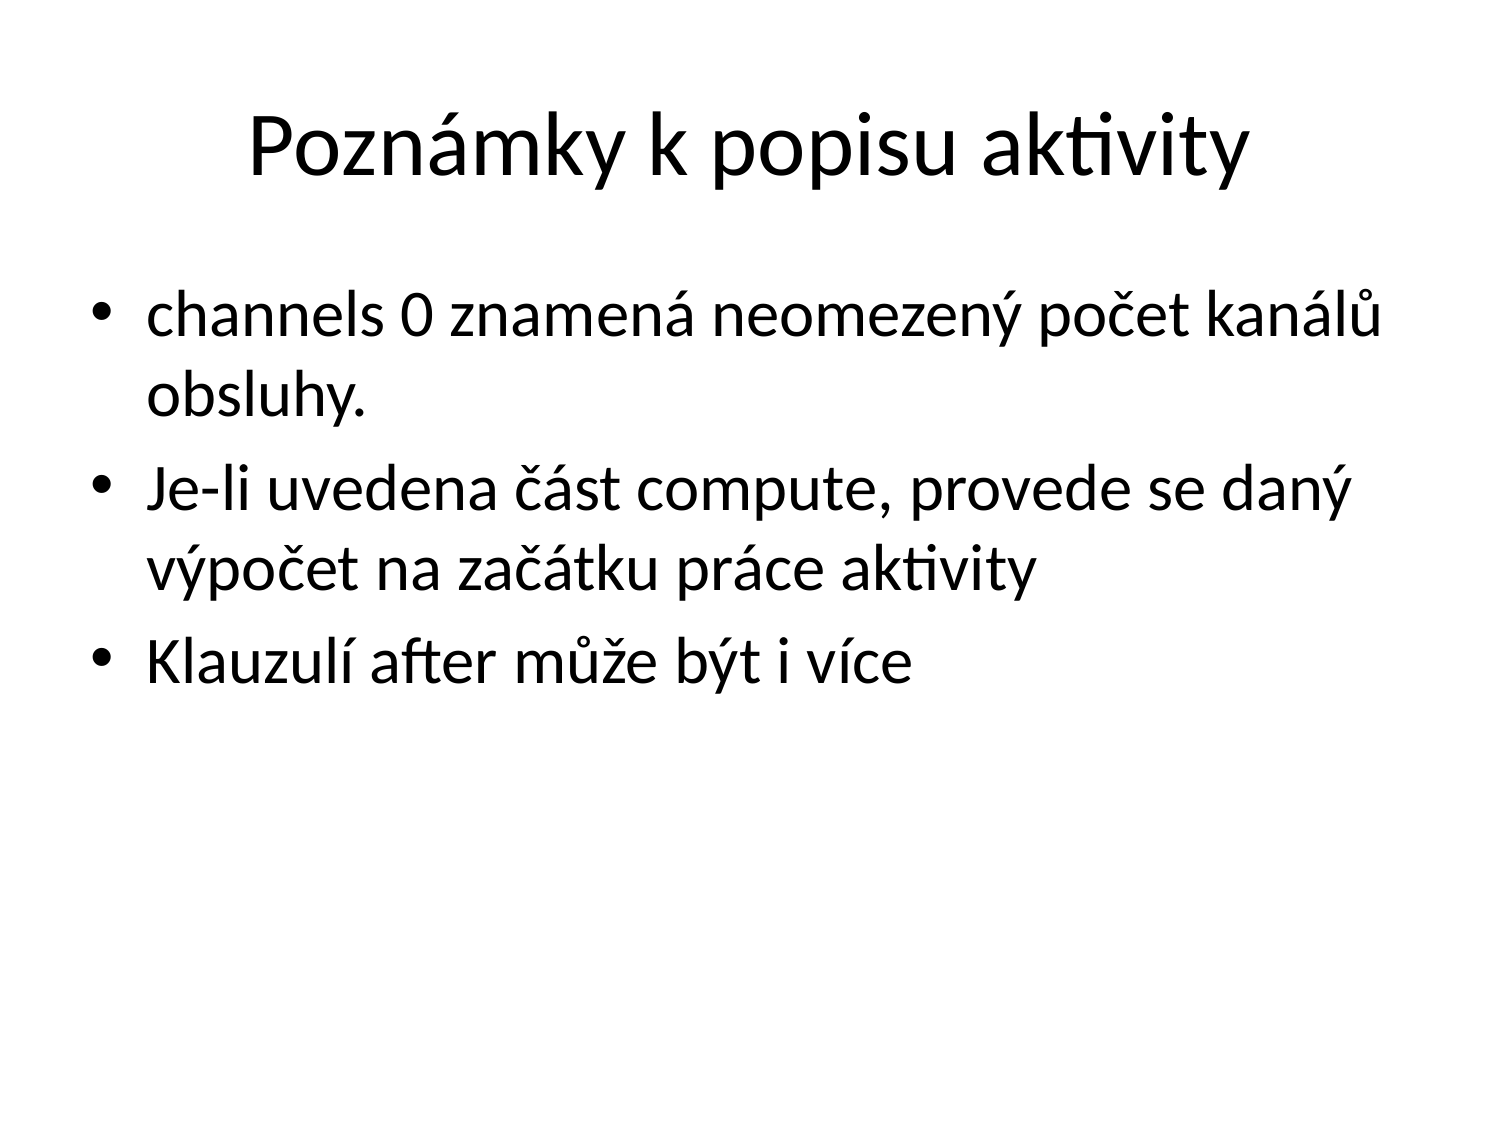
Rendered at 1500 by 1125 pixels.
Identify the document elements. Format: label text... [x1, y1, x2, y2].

title Poznámky k popisu aktivity [75, 45, 1425, 233]
list channels 0 znamená neomezený počet kanálů obsluhy. Je-li uvedena část compute, provede se daný výpočet na začátku práce aktivity Klauzulí after může být i více [75, 262, 1425, 1005]
